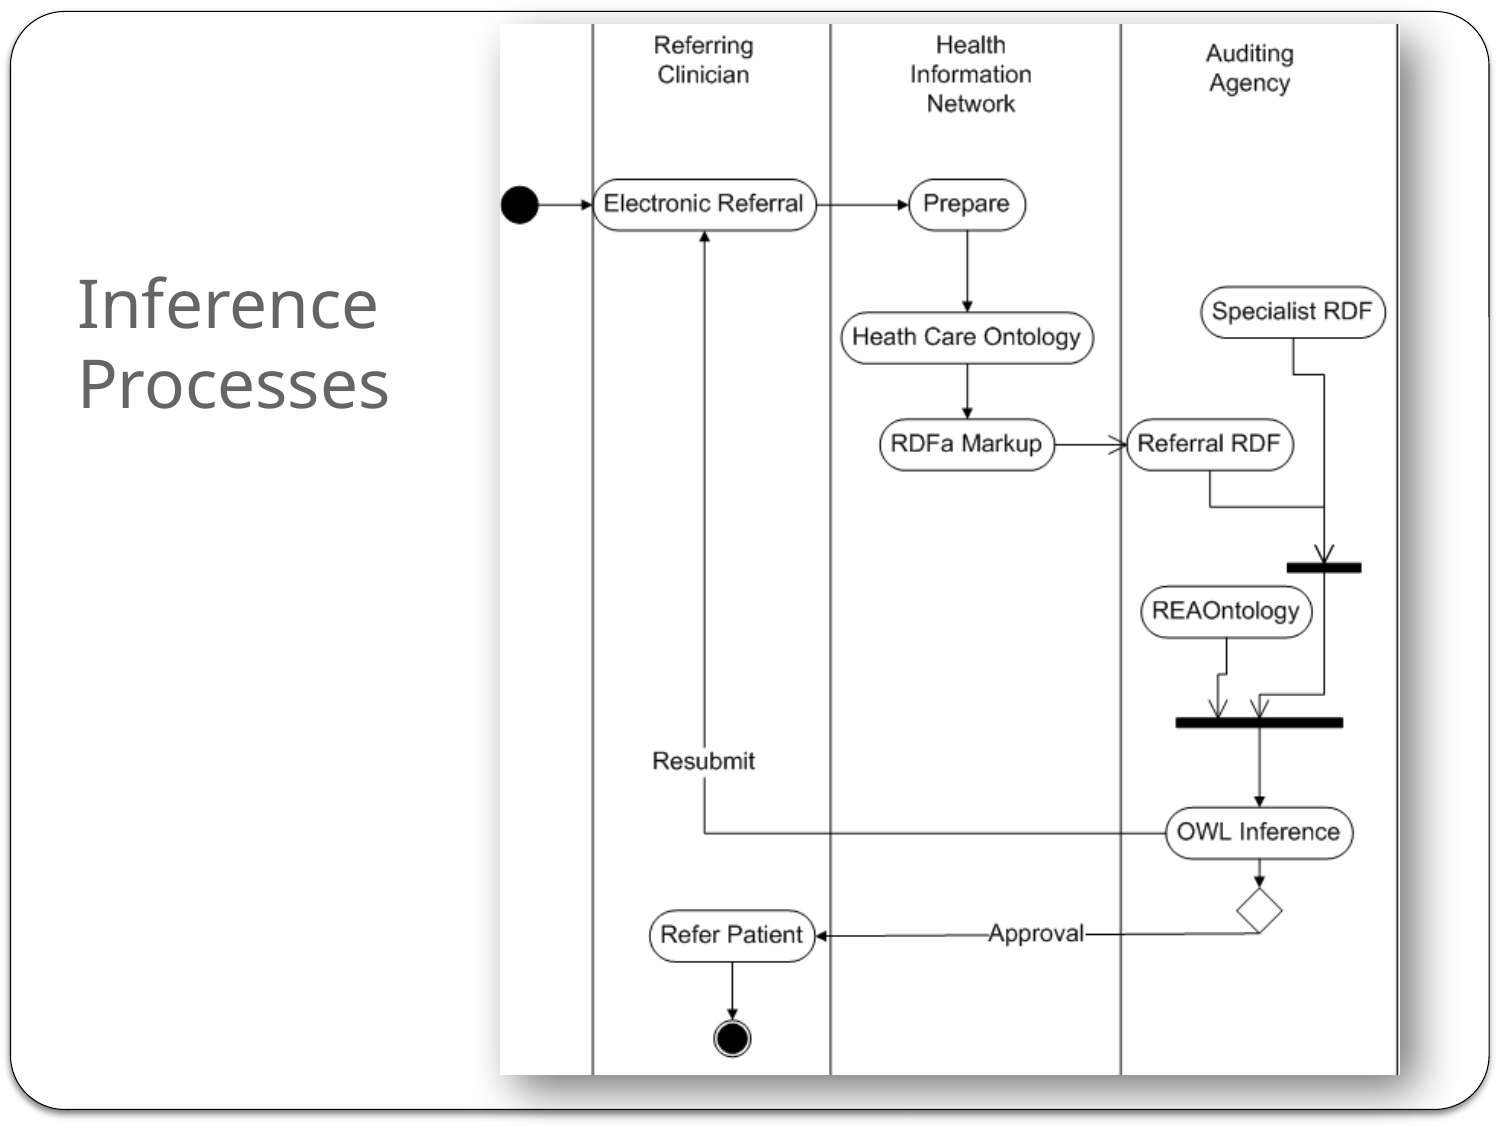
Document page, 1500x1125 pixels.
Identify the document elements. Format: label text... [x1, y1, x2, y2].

picture [499, 24, 1401, 1075]
title Inference Processes [62, 249, 425, 438]
